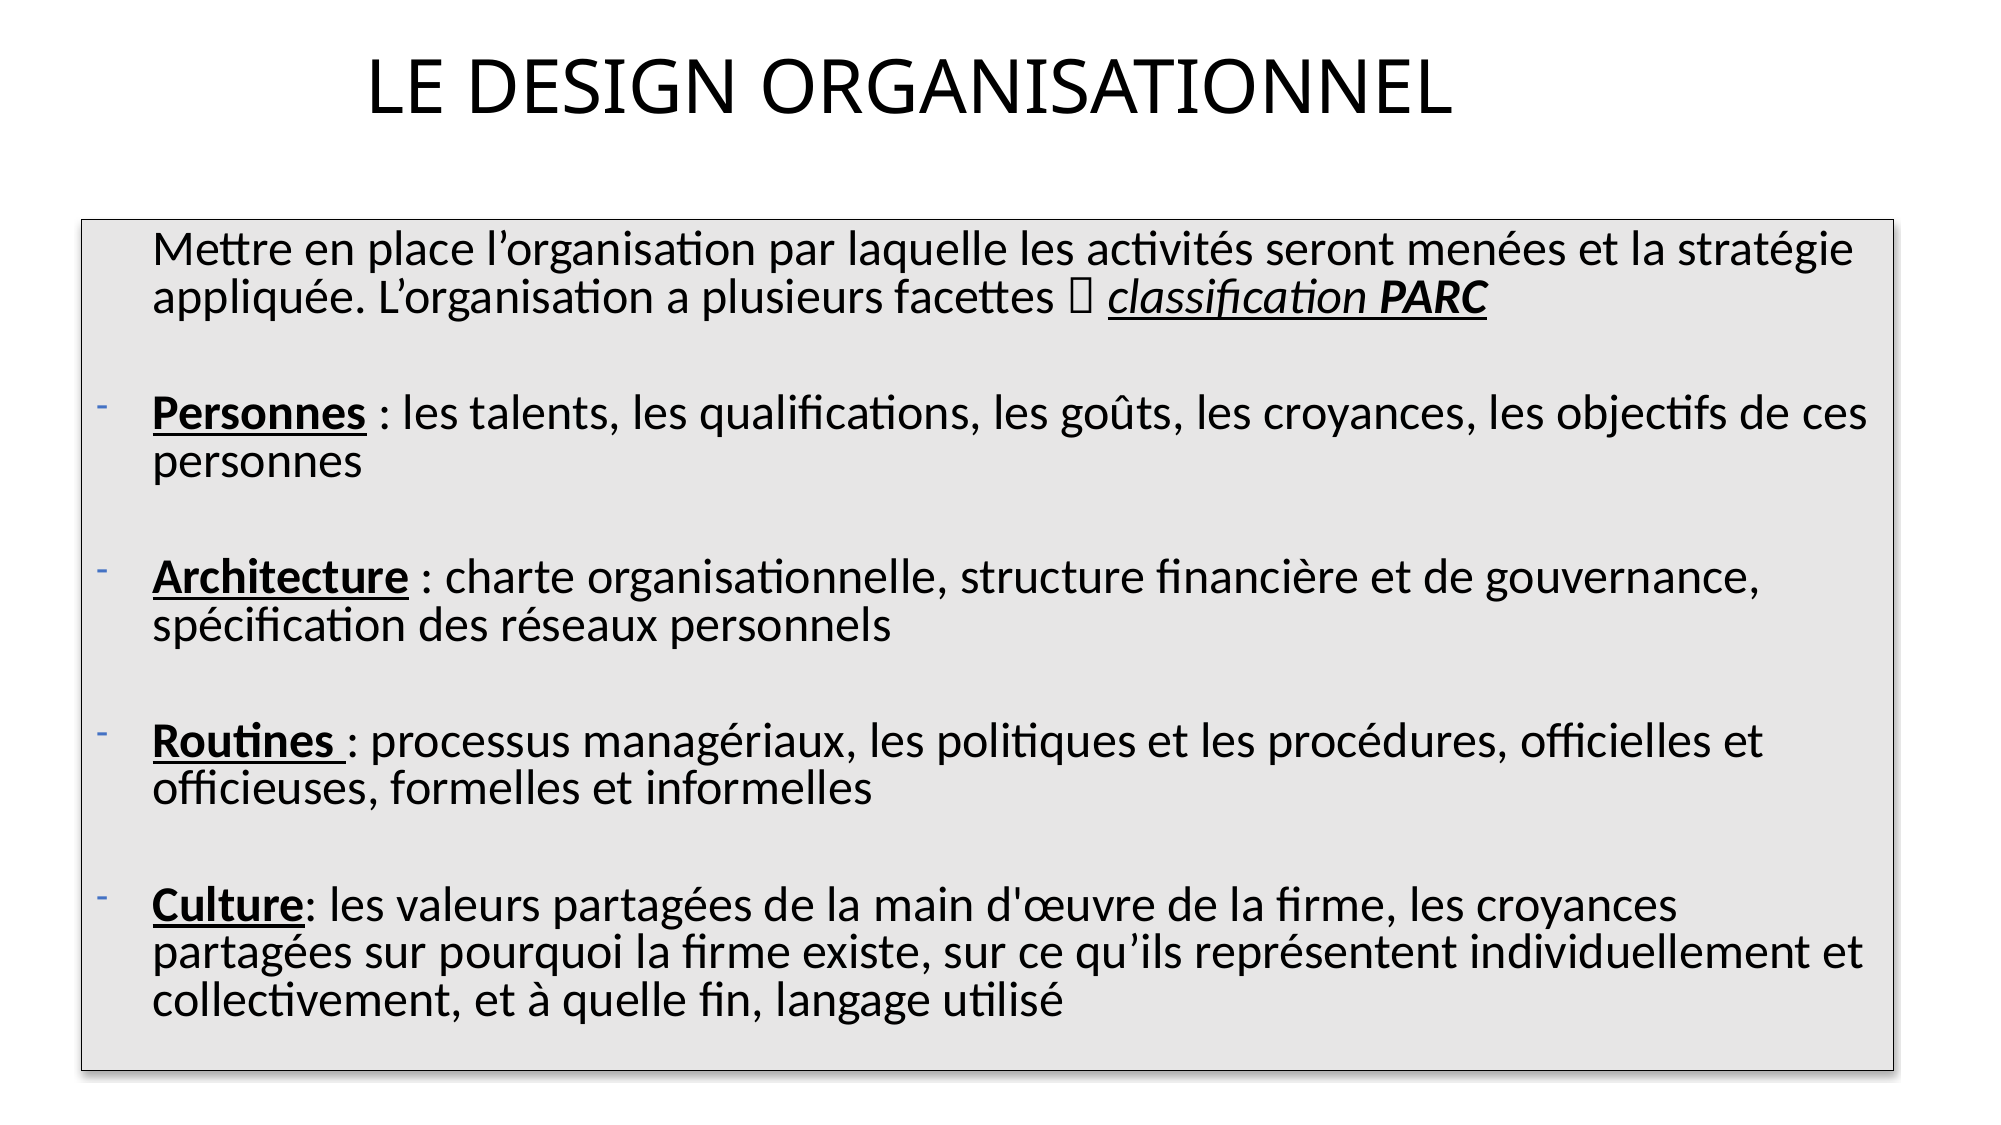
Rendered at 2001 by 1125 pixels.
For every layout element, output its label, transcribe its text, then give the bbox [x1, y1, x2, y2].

text_box Le design organisationnel [350, 30, 1626, 163]
text_box Mettre en place l’organisation par laquelle les activités seront menées et la stratégie appliquée. L’organisation a plusieurs facettes  classification PARC Personnes : les talents, les qualifications, les goûts, les croyances, les objectifs de ces personnes Architecture : charte organisationnelle, structure financière et de gouvernance, spécification des réseaux personnels Routines : processus managériaux, les politiques et les procédures, officielles et officieuses, formelles et informelles Culture: les valeurs partagées de la main d'œuvre de la firme, les croyances partagées sur pourquoi la firme existe, sur ce qu’ils représentent individuellement et collectivement, et à quelle fin, langage utilisé [81, 219, 1894, 1071]
